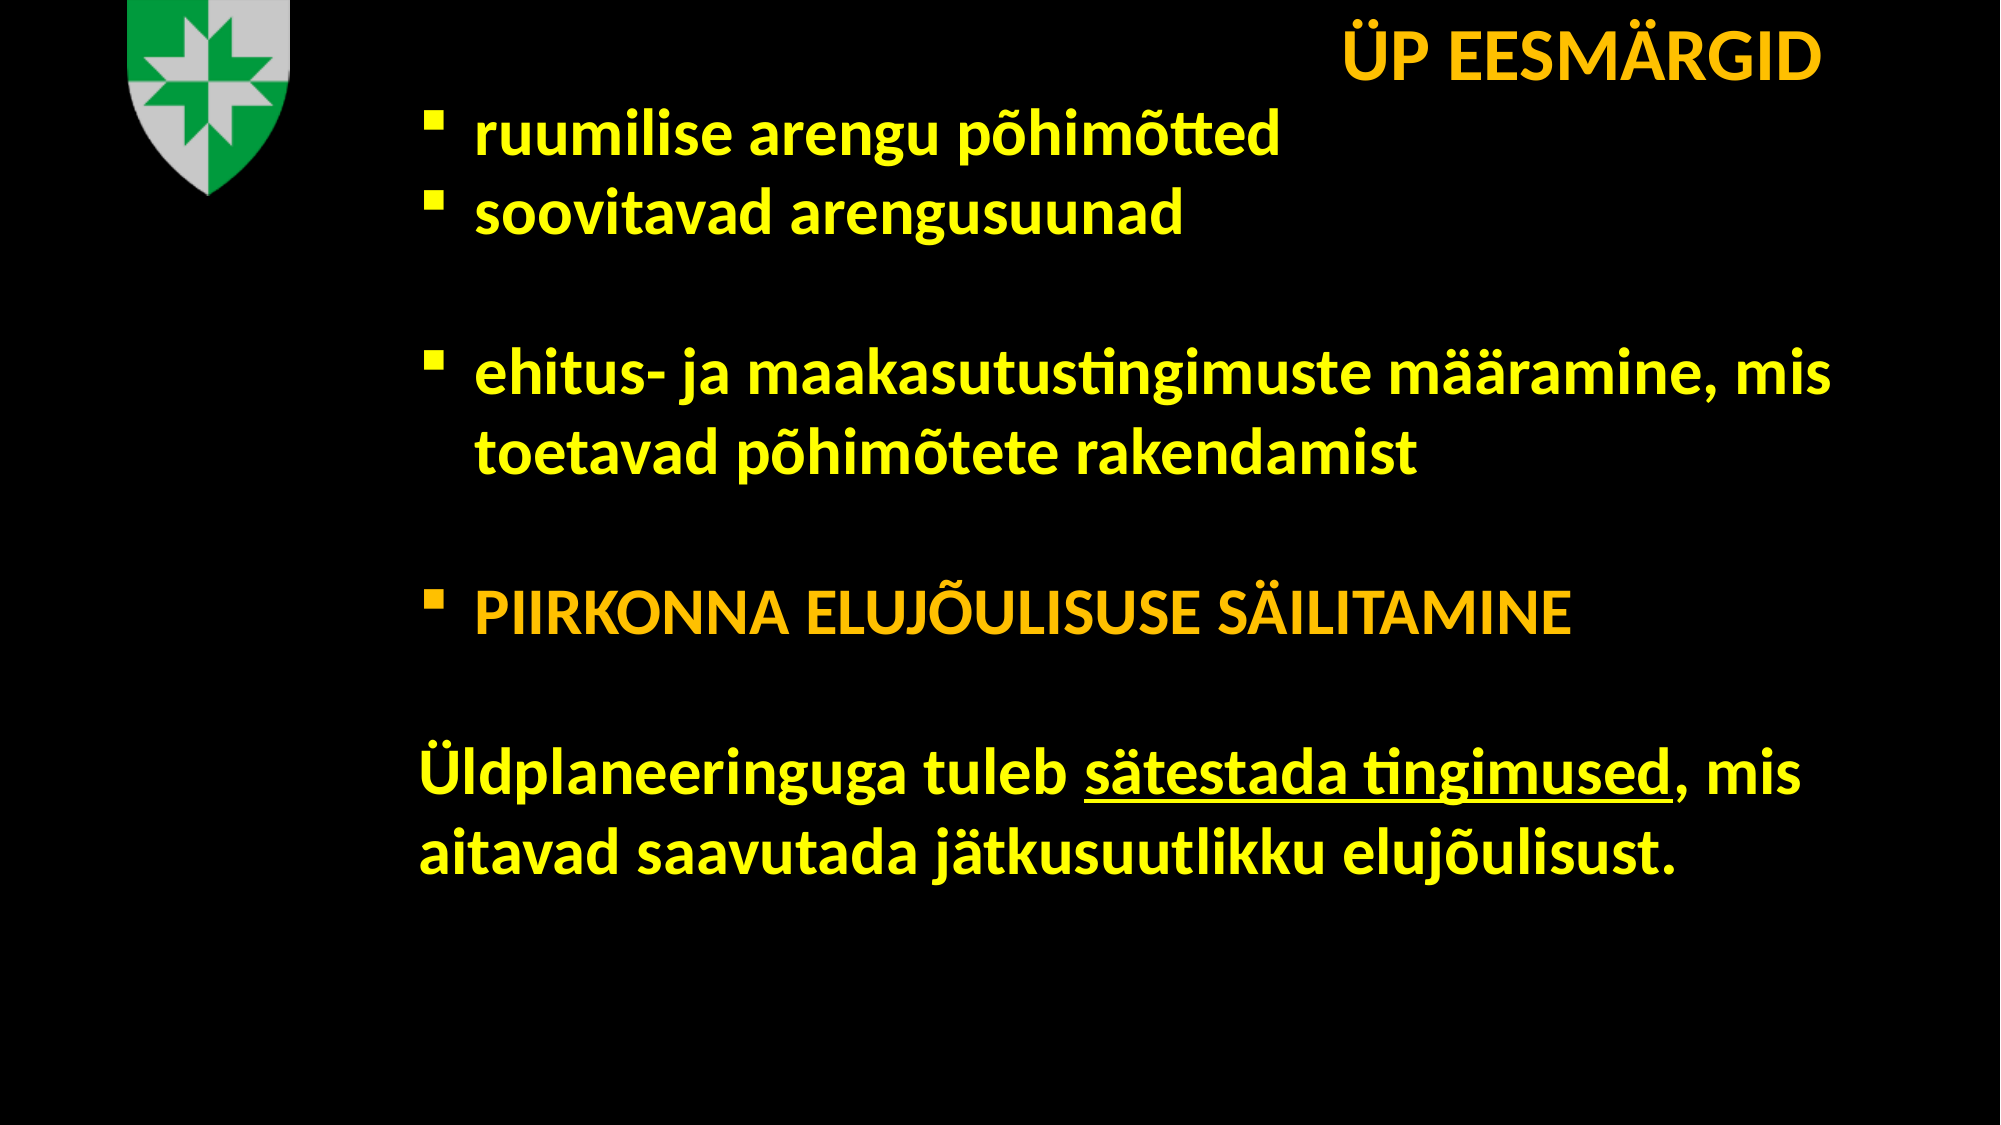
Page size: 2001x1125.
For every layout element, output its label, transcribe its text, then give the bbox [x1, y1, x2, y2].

picture [127, 0, 290, 196]
text_box ruumilise arengu põhimõtted soovitavad arengusuunad ehitus- ja maakasutustingimuste määramine, mis toetavad põhimõtete rakendamist PIIRKONNA ELUJÕULISUSE SÄILITAMINE Üldplaneeringuga tuleb sätestada tingimused, mis aitavad saavutada jätkusuutlikku elujõulisust. [403, 80, 1861, 896]
text_box ÜP EESMÄRGID [425, 0, 1838, 80]
